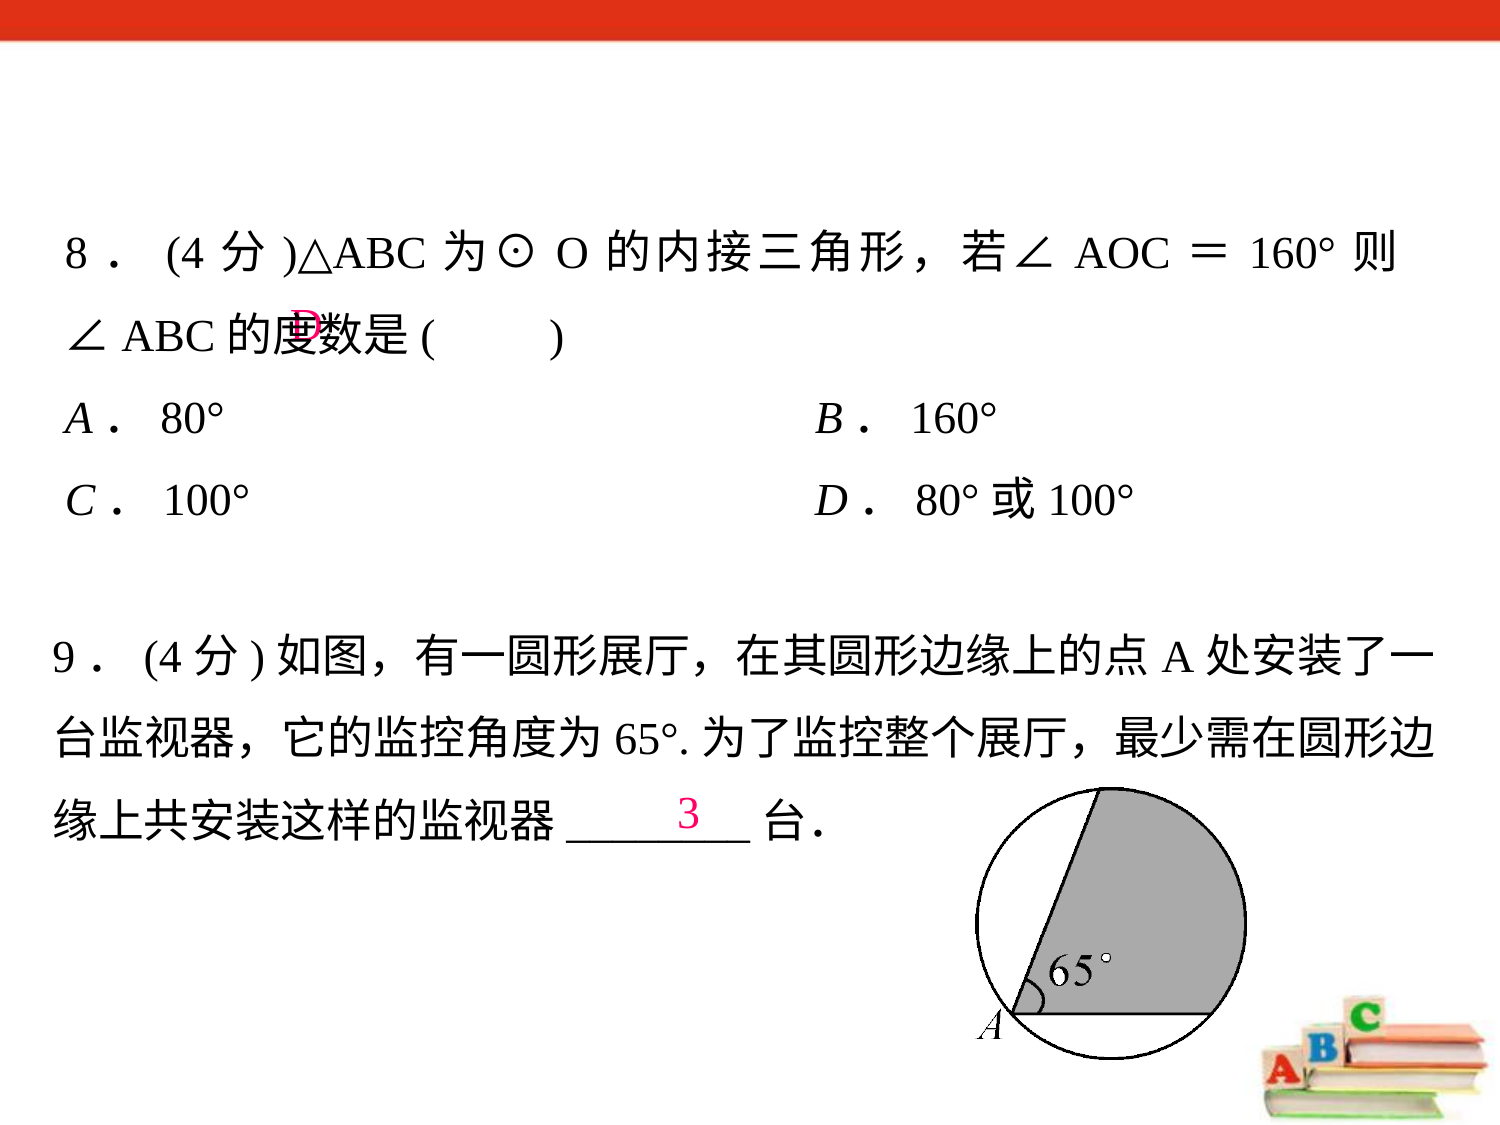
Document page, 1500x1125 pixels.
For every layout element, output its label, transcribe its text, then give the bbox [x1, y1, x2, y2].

text_box 3 [662, 774, 738, 845]
picture [0, 0, 1500, 497]
picture [0, 498, 1500, 1125]
text_box 9．(4分)如图，有一圆形展厅，在其圆形边缘上的点A处安装了一台监视器，它的监控角度为65°.为了监控整个展厅，最少需在圆形边缘上共安装这样的监视器________台． [37, 591, 1450, 854]
text_box 8．(4分)△ABC为⊙O的内接三角形，若∠AOC＝160°则∠ABC的度数是( ) A．80° B．160° C．100° D．80°或100° [49, 187, 1413, 533]
